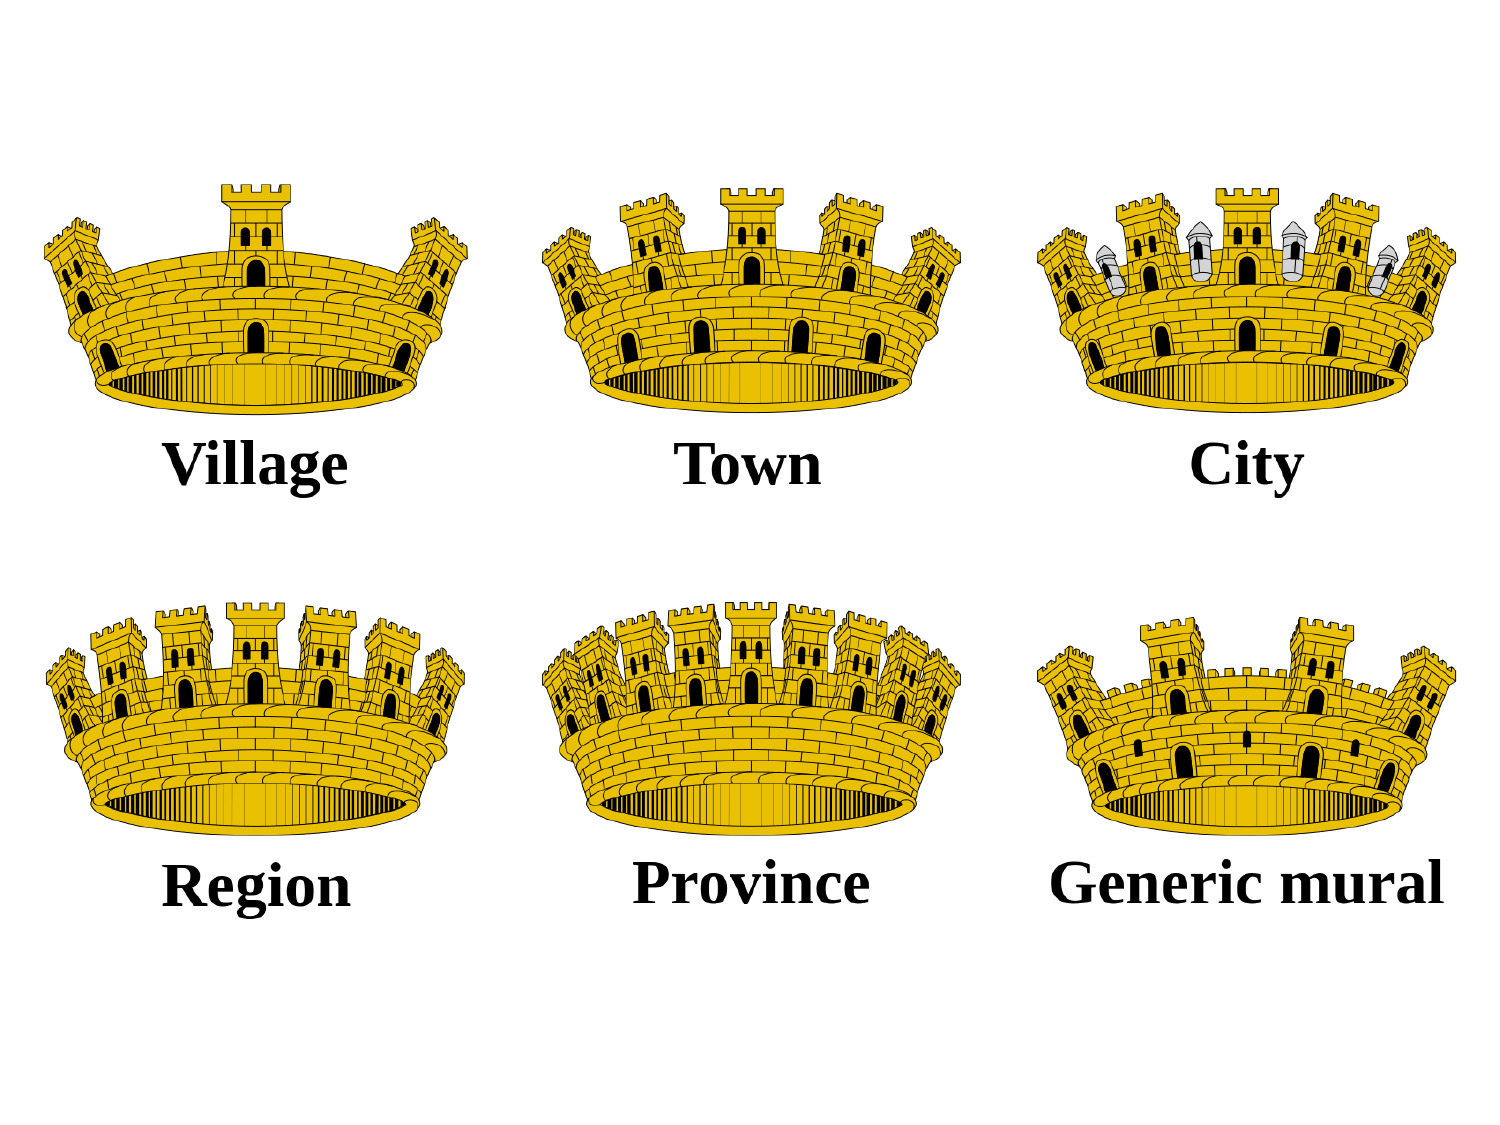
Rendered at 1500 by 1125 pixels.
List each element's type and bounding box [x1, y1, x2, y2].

picture [0, 162, 1499, 1001]
